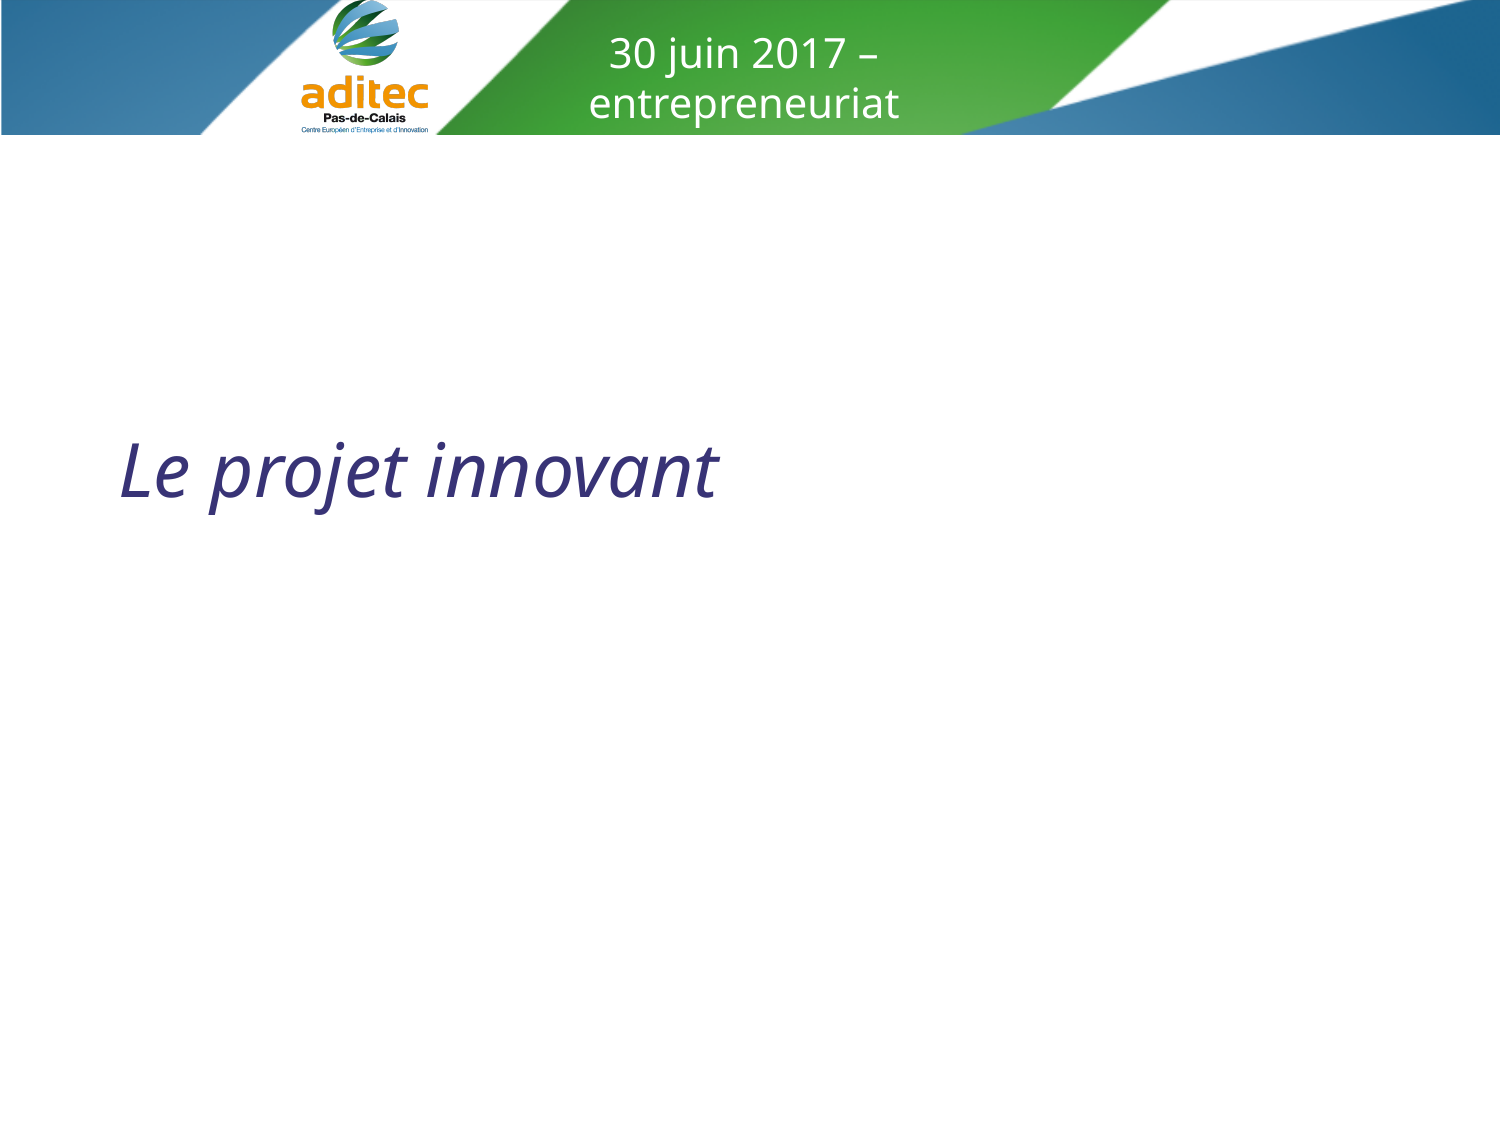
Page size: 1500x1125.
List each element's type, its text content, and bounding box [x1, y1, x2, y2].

picture [0, 0, 1500, 173]
text_box Le projet innovant [112, 373, 1388, 562]
